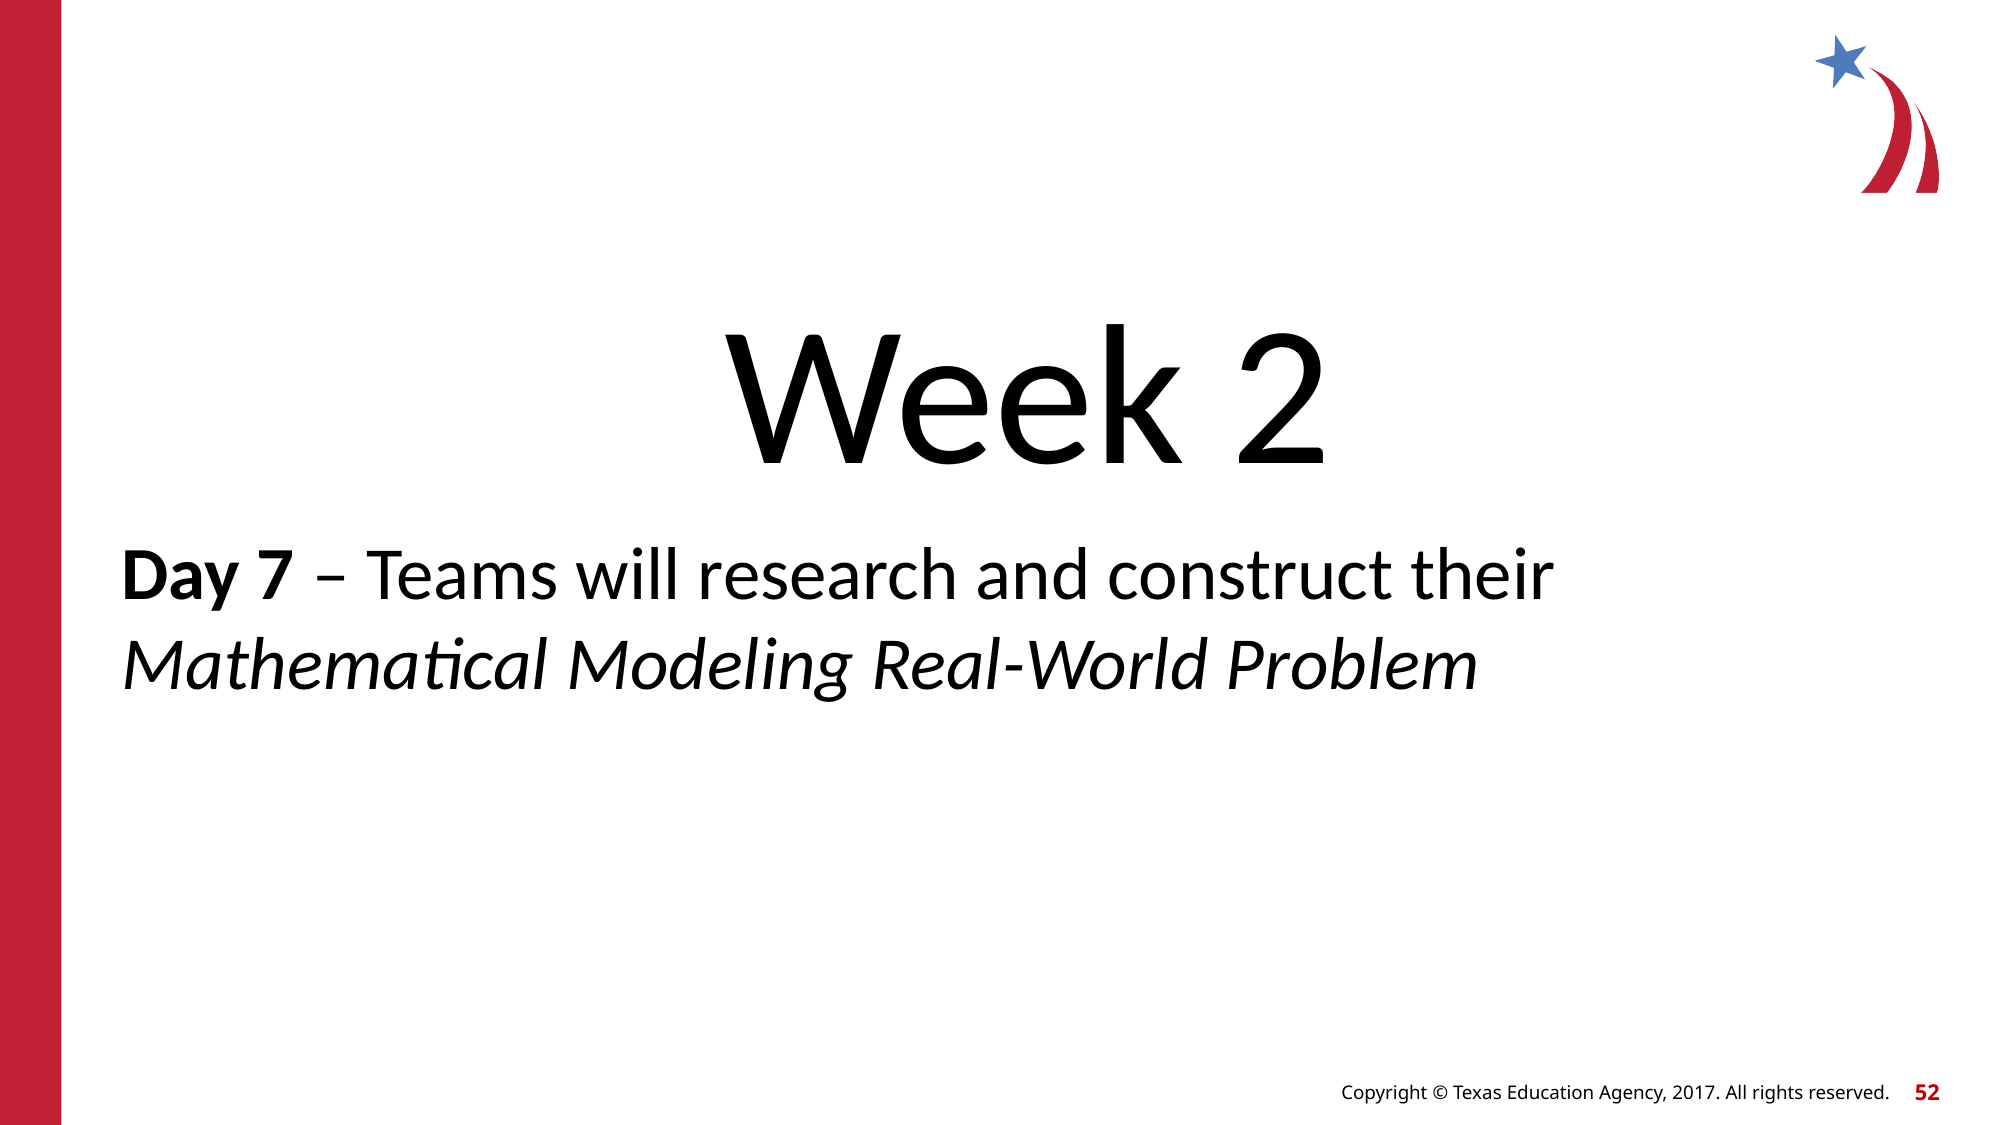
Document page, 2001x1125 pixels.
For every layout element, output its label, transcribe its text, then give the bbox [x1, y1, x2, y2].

list Week 2 Day 7 – Teams will research and construct their Mathematical Modeling Real-World Problem [121, 263, 1936, 1010]
picture [1814, 34, 1939, 193]
